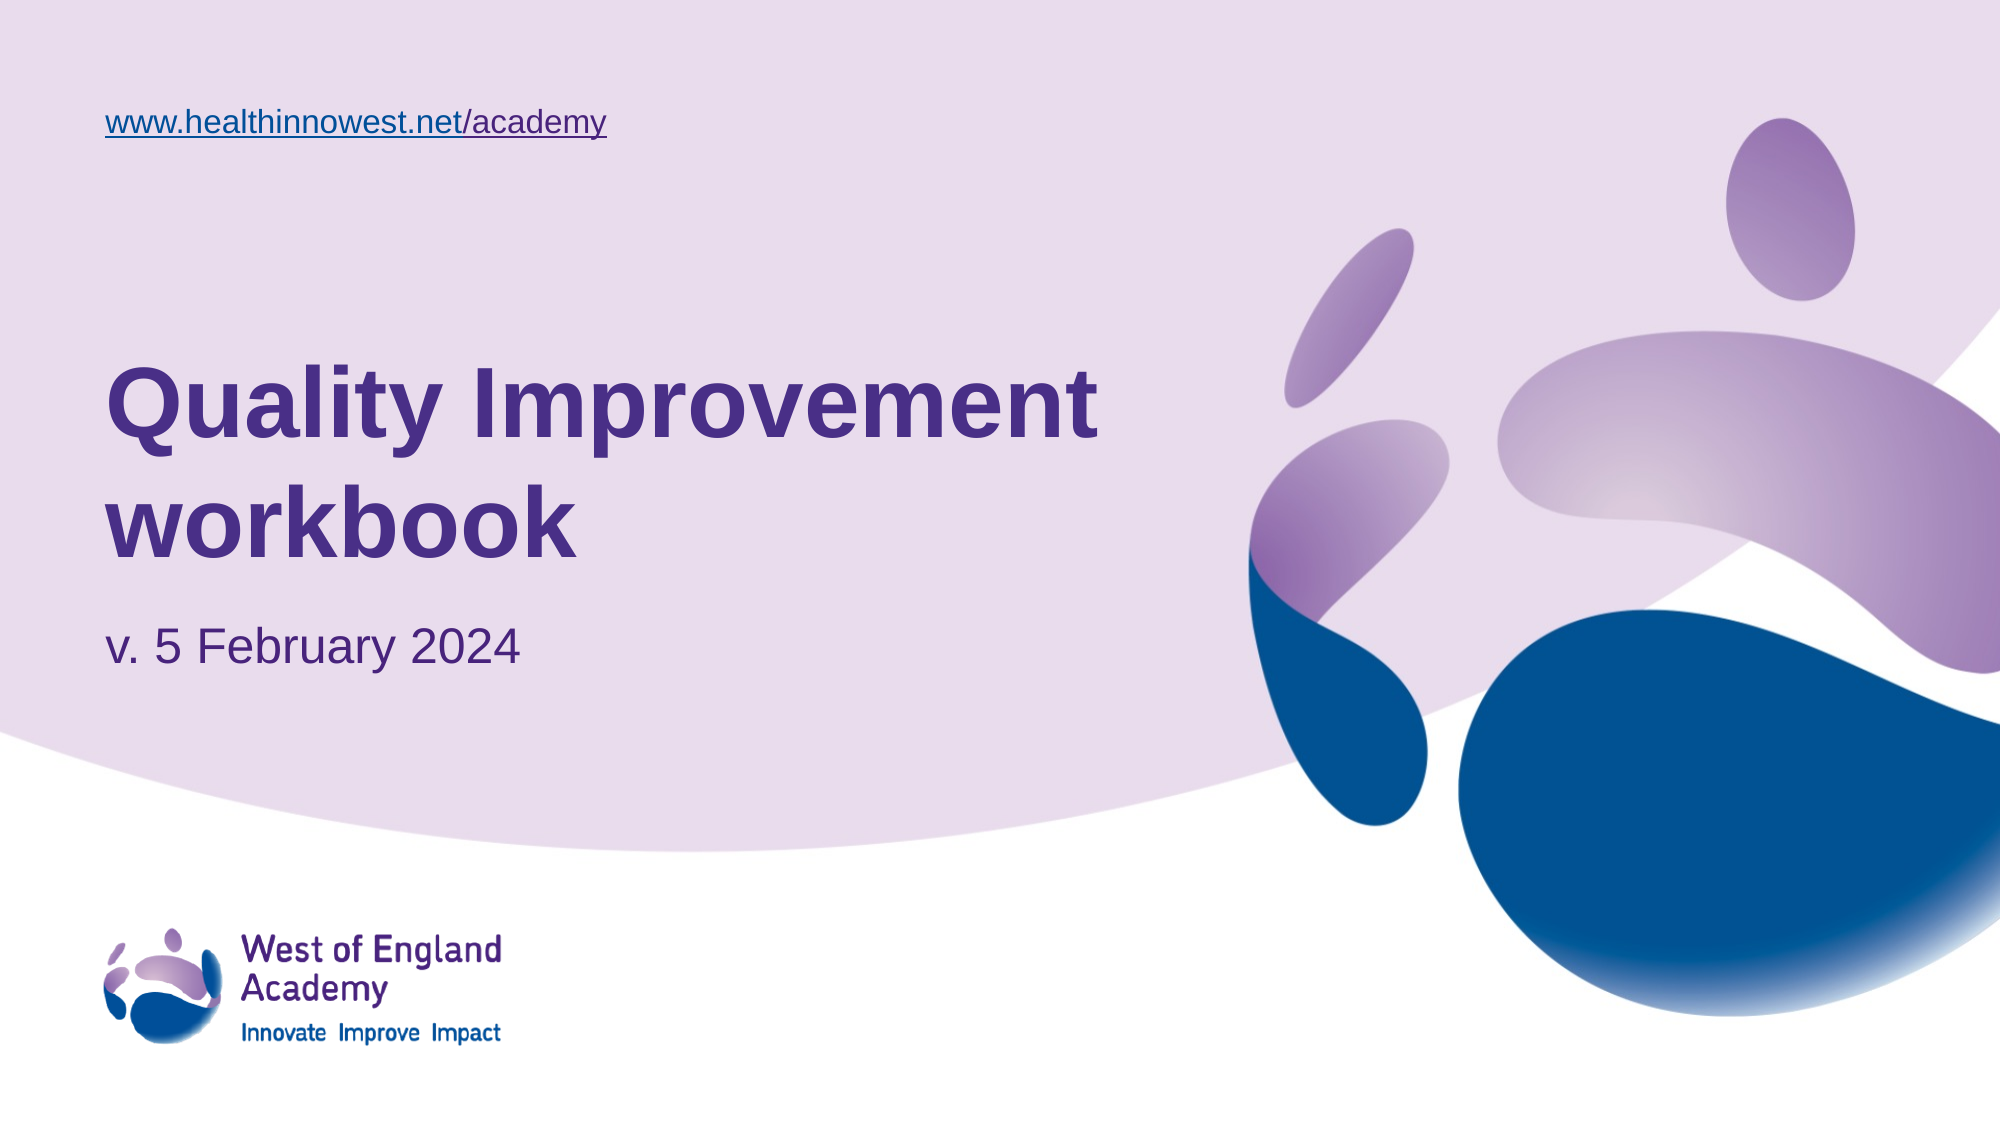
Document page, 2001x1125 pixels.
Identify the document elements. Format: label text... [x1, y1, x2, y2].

list v. 5 February 2024 [90, 606, 766, 696]
subtitle Quality Improvement workbook [90, 330, 1166, 584]
picture [0, 0, 2000, 1125]
list www.healthinnowest.net/academy [90, 92, 1009, 225]
